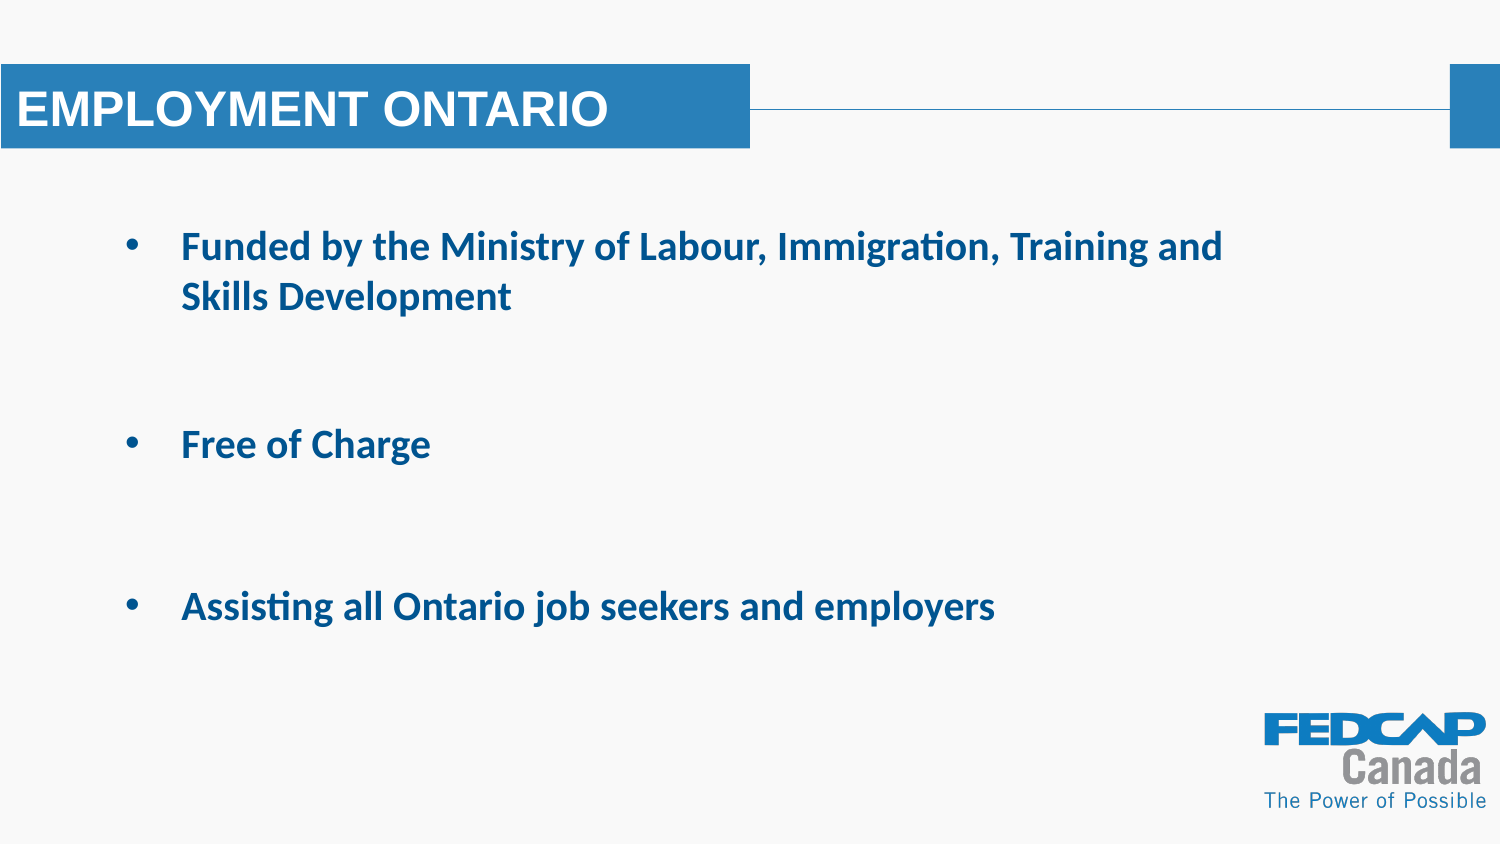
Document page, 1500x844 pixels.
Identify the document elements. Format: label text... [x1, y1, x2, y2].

text_box [1448, 116, 1500, 151]
picture [1262, 709, 1488, 810]
text_box Employment Ontario [1, 73, 1263, 139]
text_box Funded by the Ministry of Labour, Immigration, Training and Skills Development [110, 211, 1293, 327]
text_box Free of Charge [110, 359, 1263, 475]
text_box [0, 62, 752, 151]
text_box [1448, 62, 1500, 109]
text_box Assisting all Ontario job seekers and employers [110, 521, 1263, 637]
